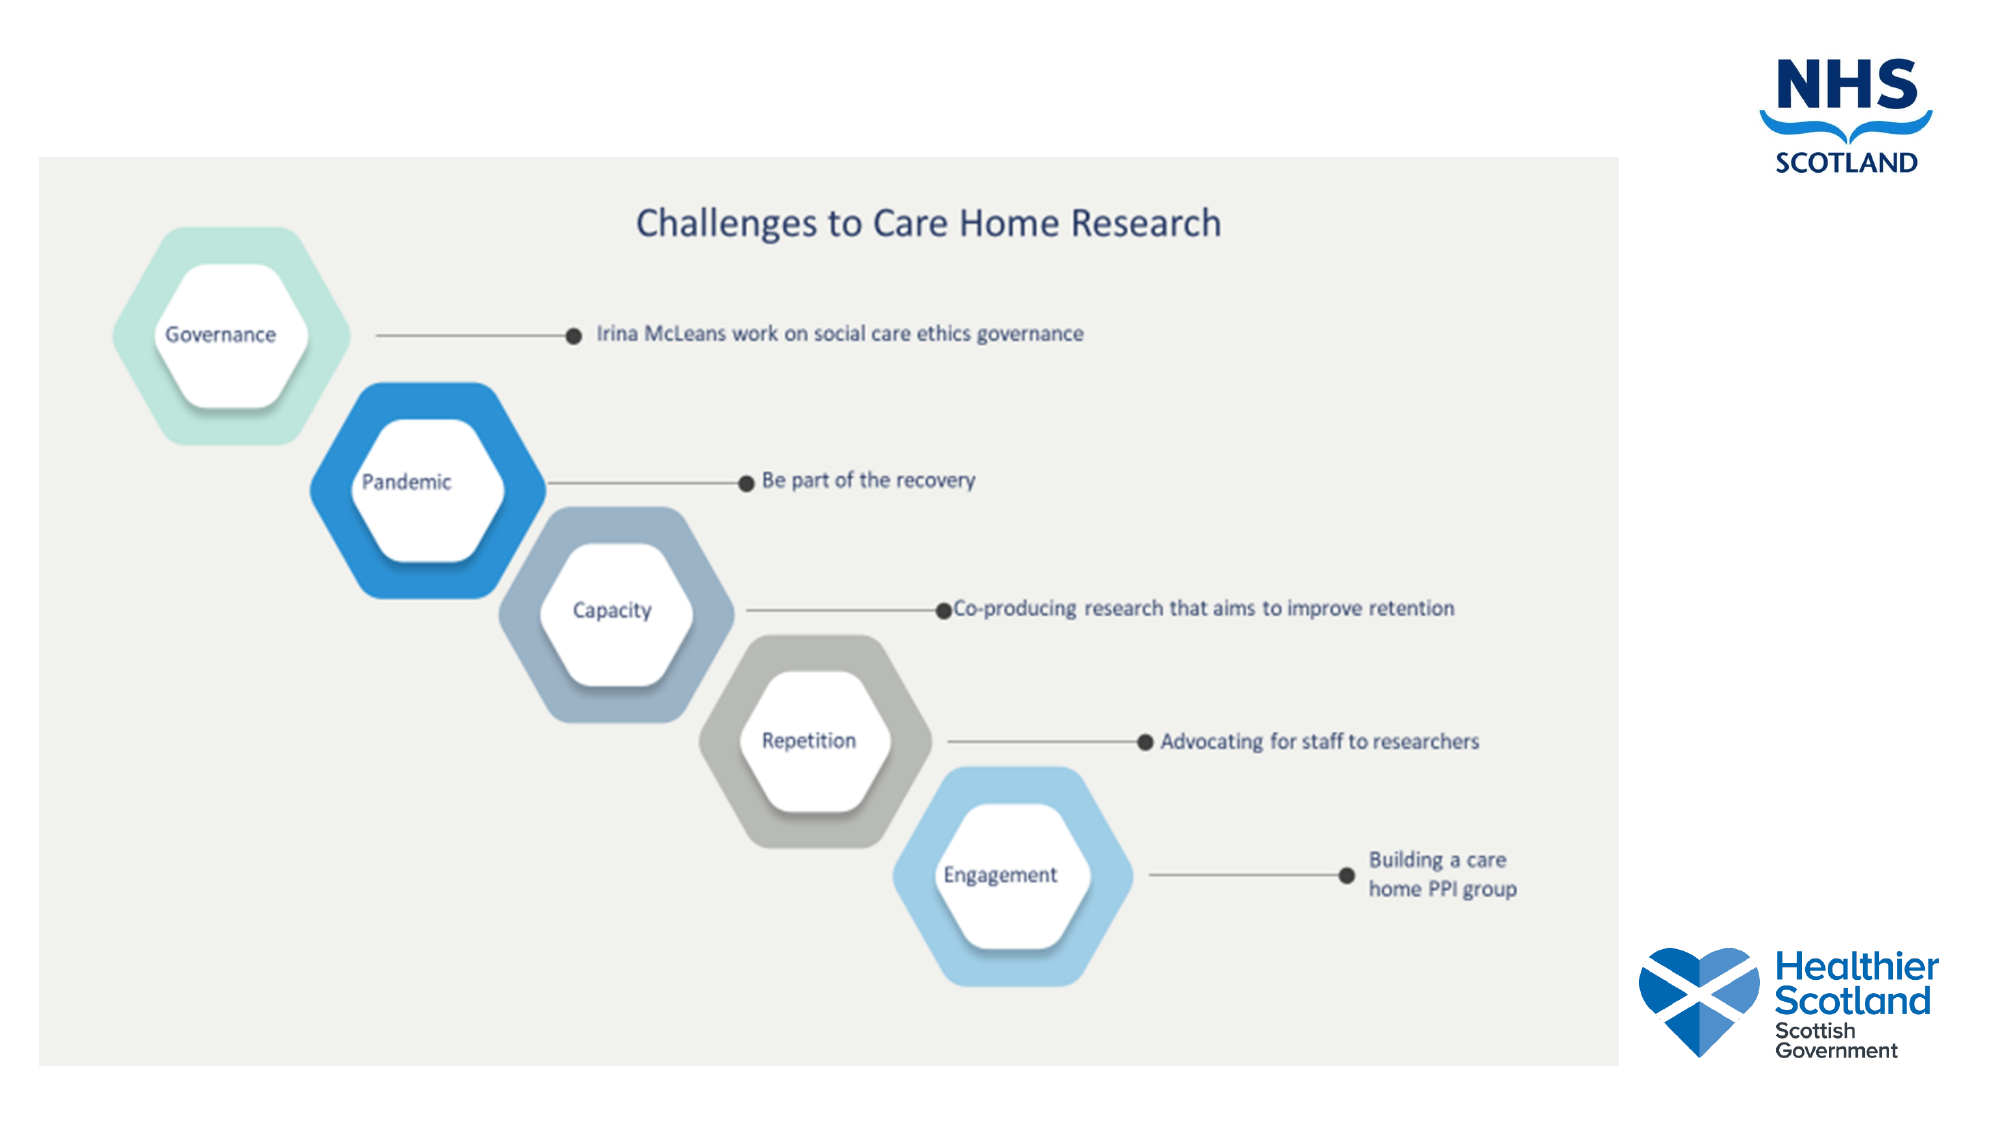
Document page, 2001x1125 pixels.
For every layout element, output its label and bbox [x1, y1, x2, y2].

title [137, 59, 1863, 278]
picture [0, 0, 1999, 1125]
